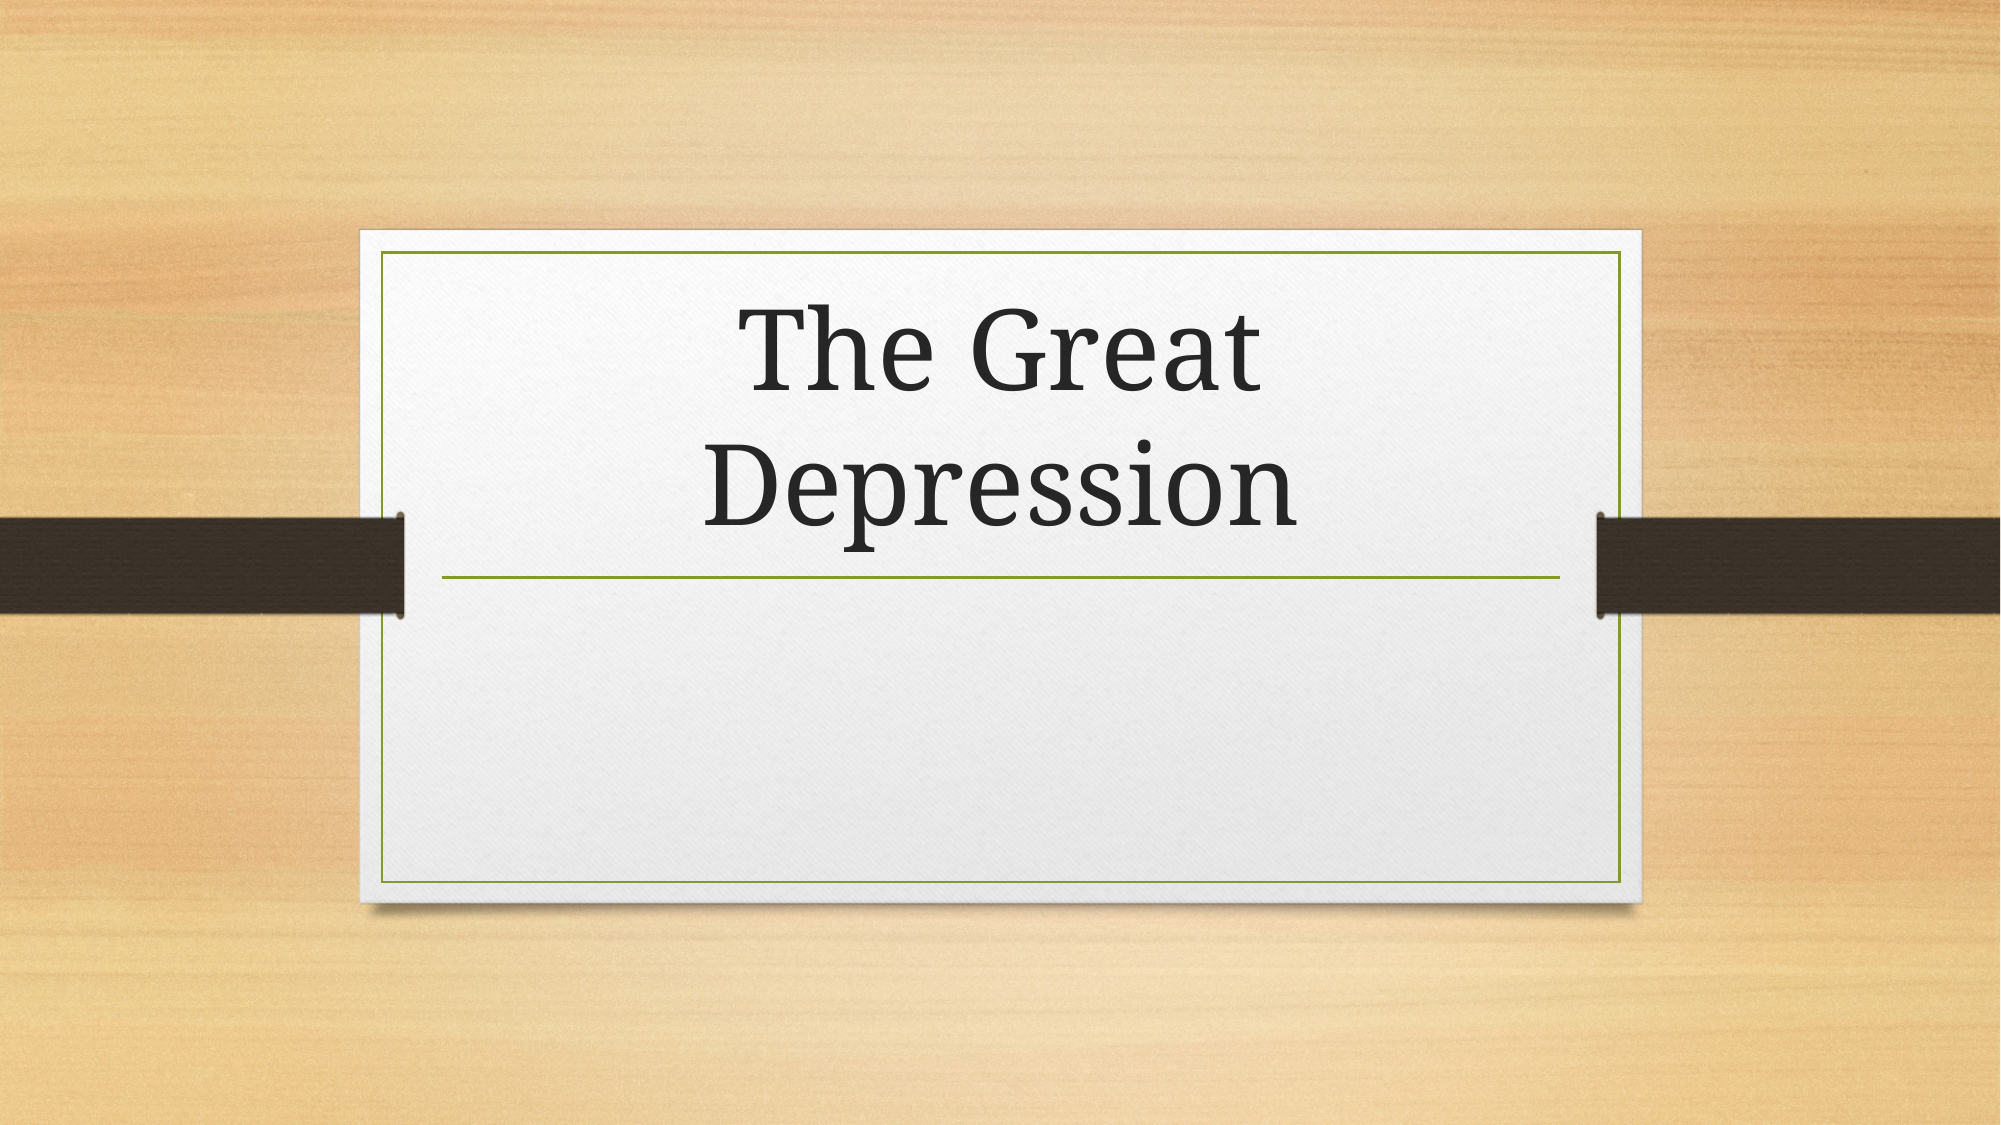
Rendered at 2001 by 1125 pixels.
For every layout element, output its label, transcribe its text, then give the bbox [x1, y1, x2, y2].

picture [0, 0, 2001, 1125]
title The Great Depression [441, 306, 1560, 556]
